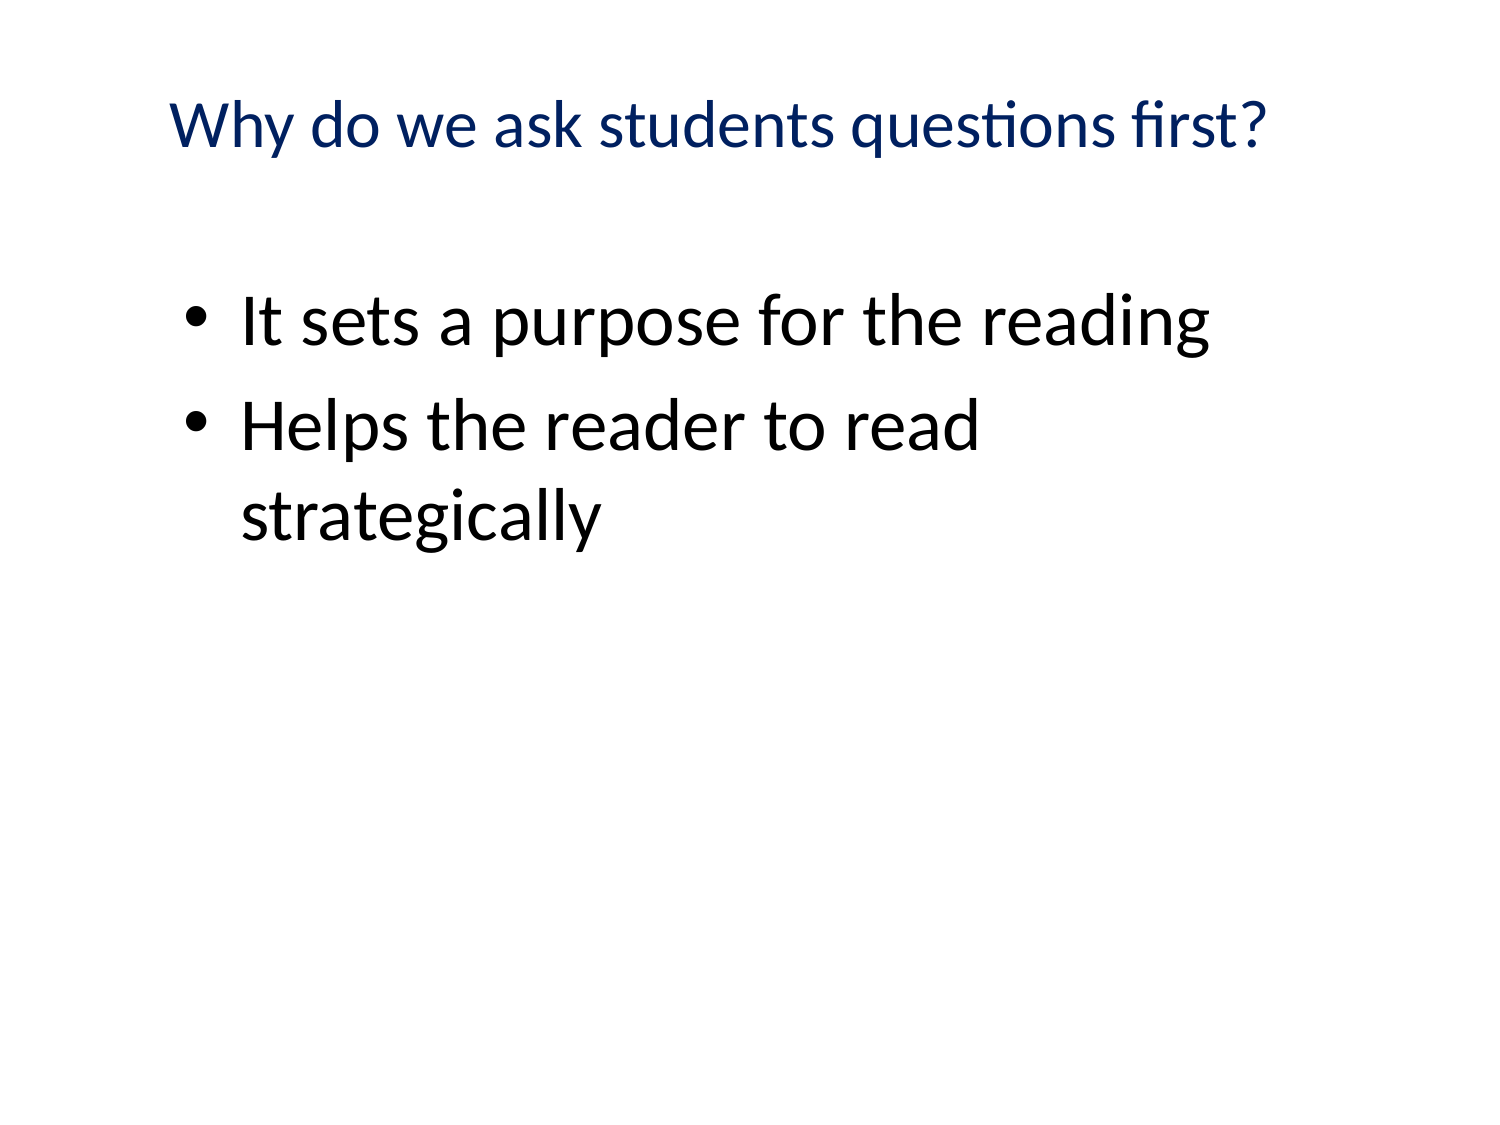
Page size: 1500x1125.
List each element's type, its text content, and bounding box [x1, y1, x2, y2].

title Why do we ask students questions first? [145, 51, 1296, 189]
list It sets a purpose for the reading Helps the reader to read strategically [168, 262, 1319, 1013]
